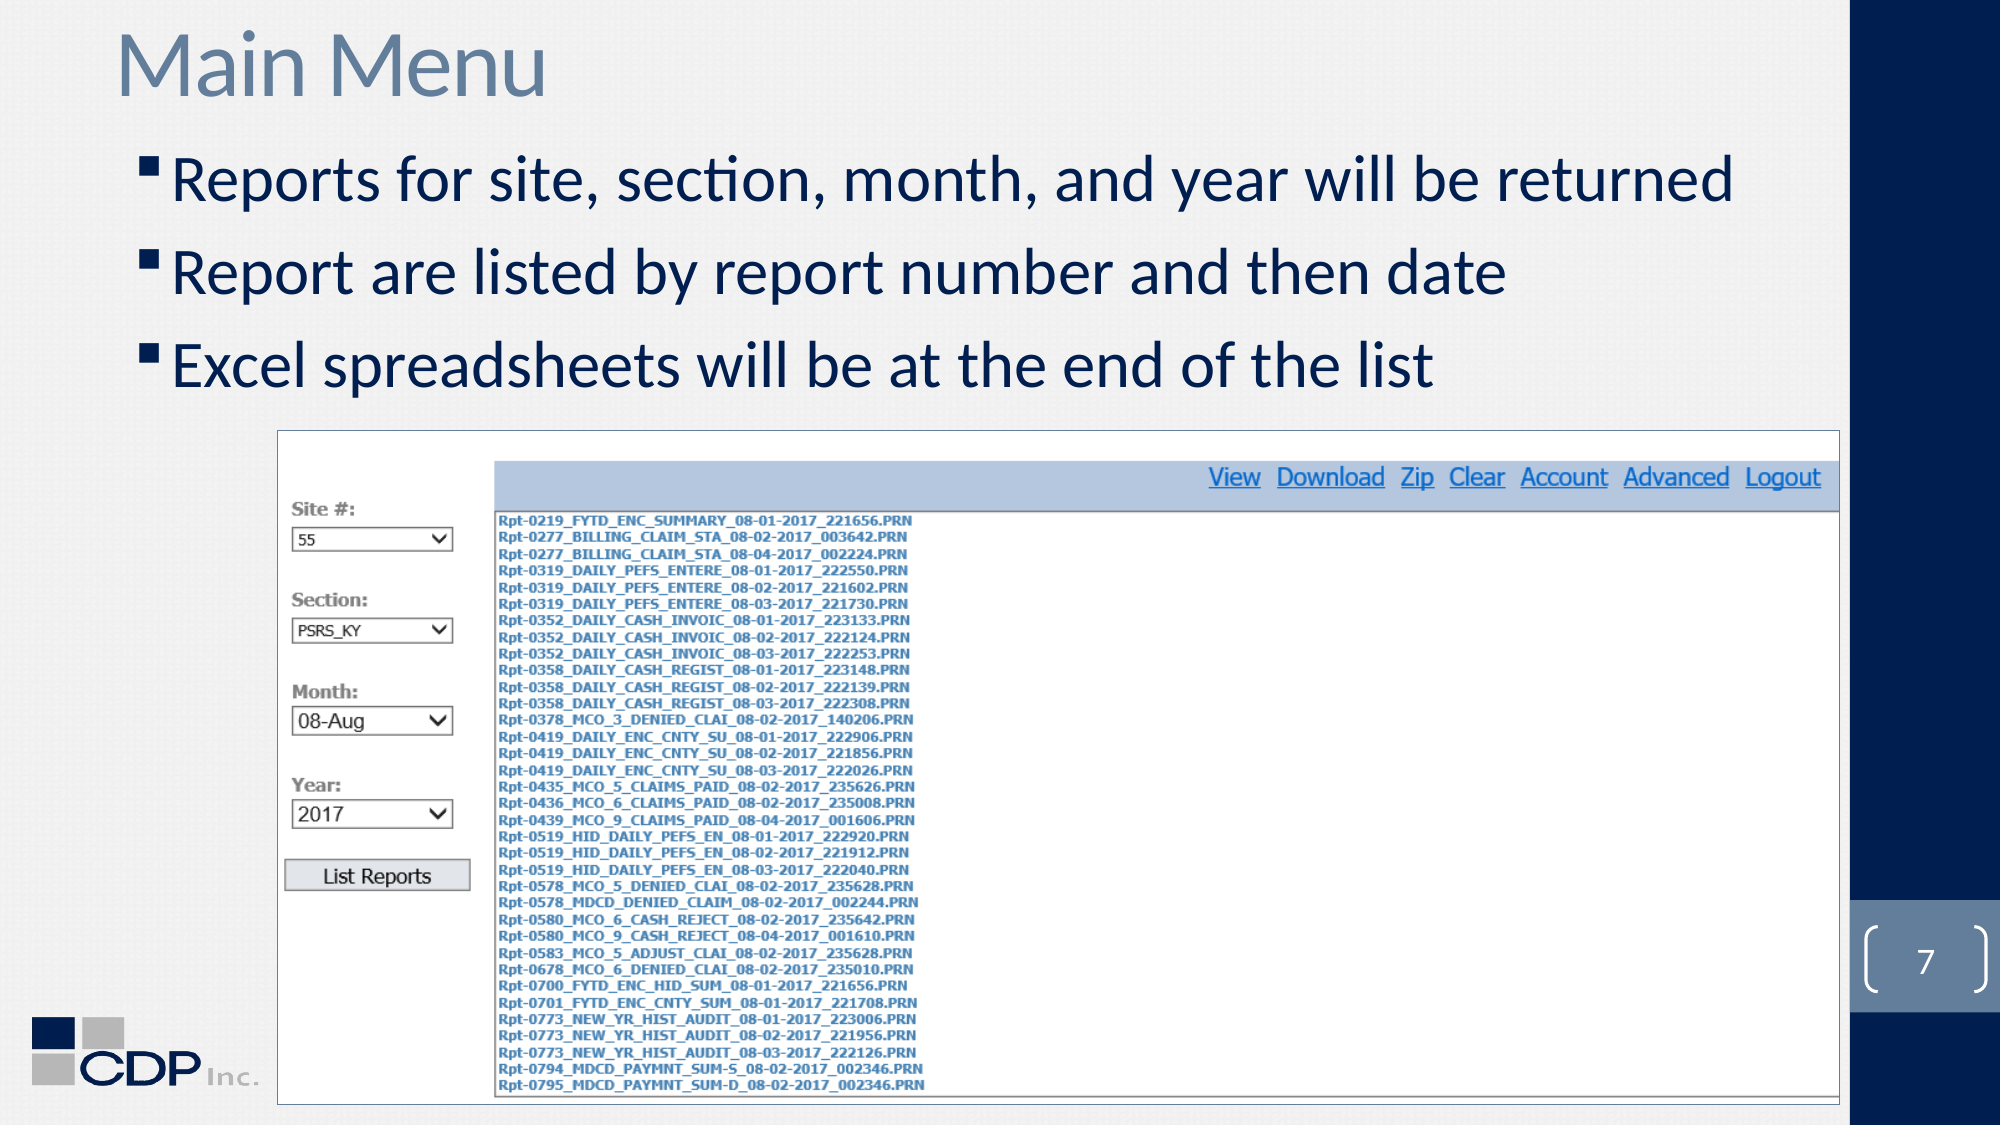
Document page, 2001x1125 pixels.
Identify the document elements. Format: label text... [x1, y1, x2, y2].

list Reports for site, section, month, and year will be returned Report are listed by report number and then date Excel spreadsheets will be at the end of the list [99, 127, 1767, 1050]
title Main Menu [99, 0, 1767, 118]
slide_number 7 [1864, 925, 1988, 994]
picture [1, 429, 1840, 1125]
